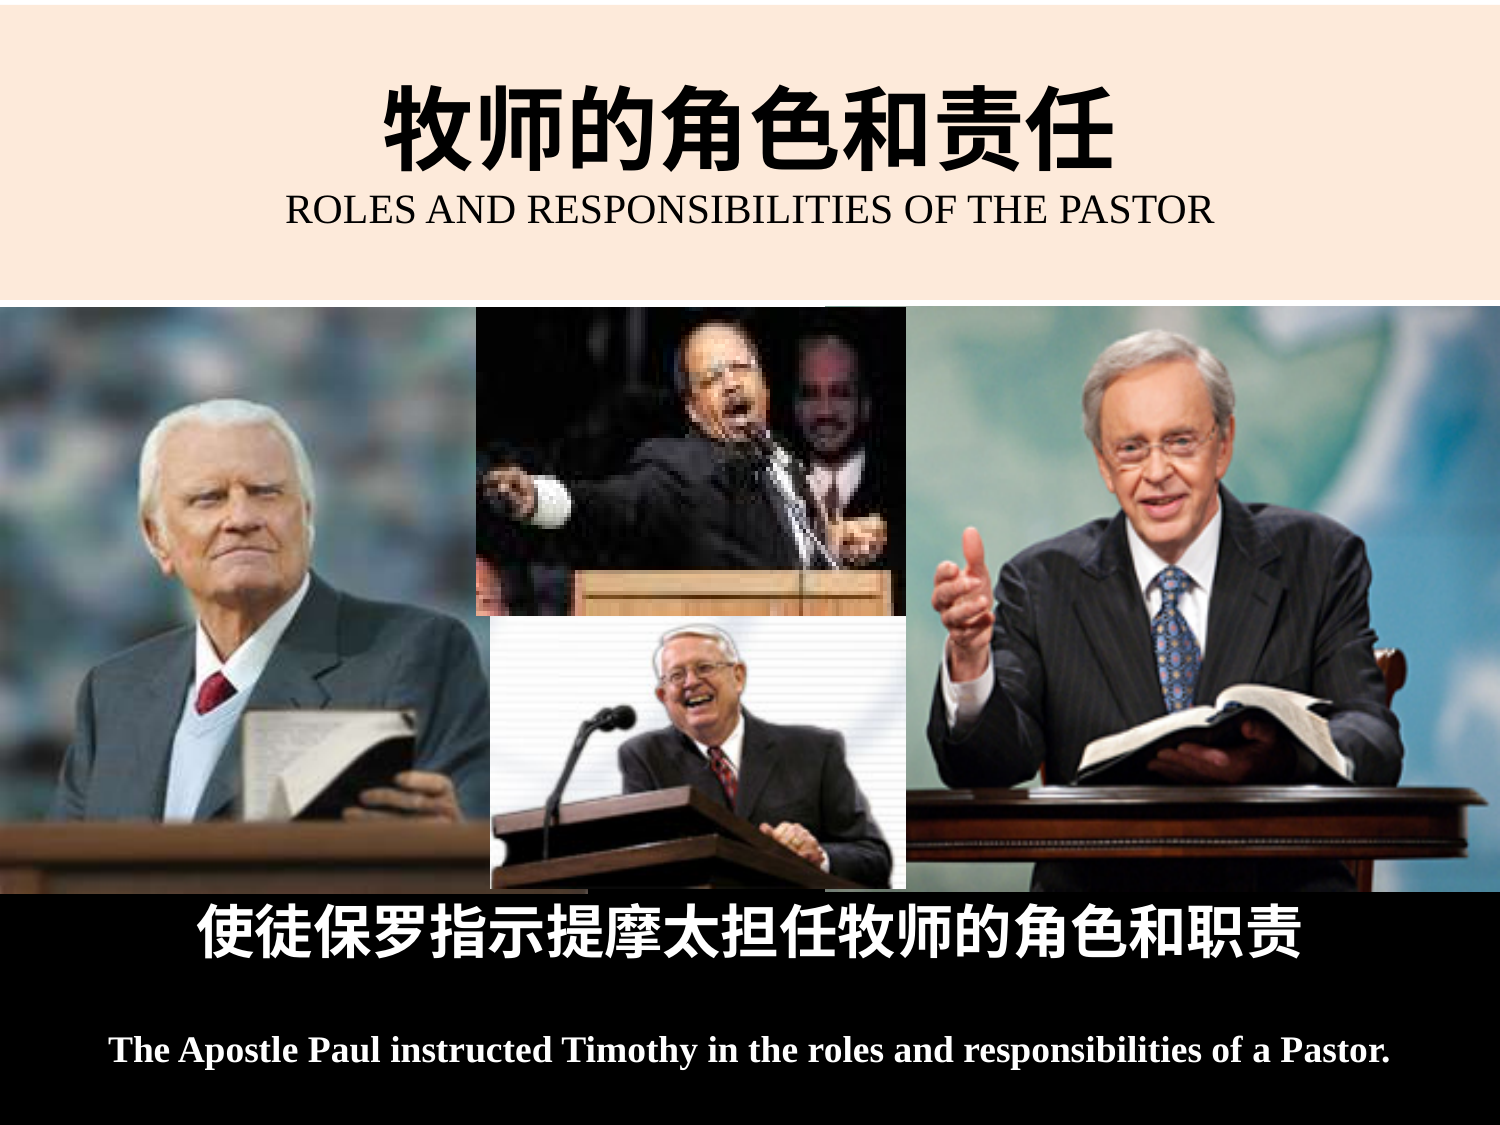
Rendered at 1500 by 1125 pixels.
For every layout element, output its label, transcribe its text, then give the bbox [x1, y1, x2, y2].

picture [0, 306, 1500, 894]
subtitle 使徒保罗指示提摩太担任牧师的角色和职责 The Apostle Paul instructed Timothy in the roles and responsibilities of a Pastor. [0, 896, 1500, 1125]
title 牧师的角色和责任 ROLES AND RESPONSIBILITIES OF THE PASTOR [0, 4, 1500, 300]
